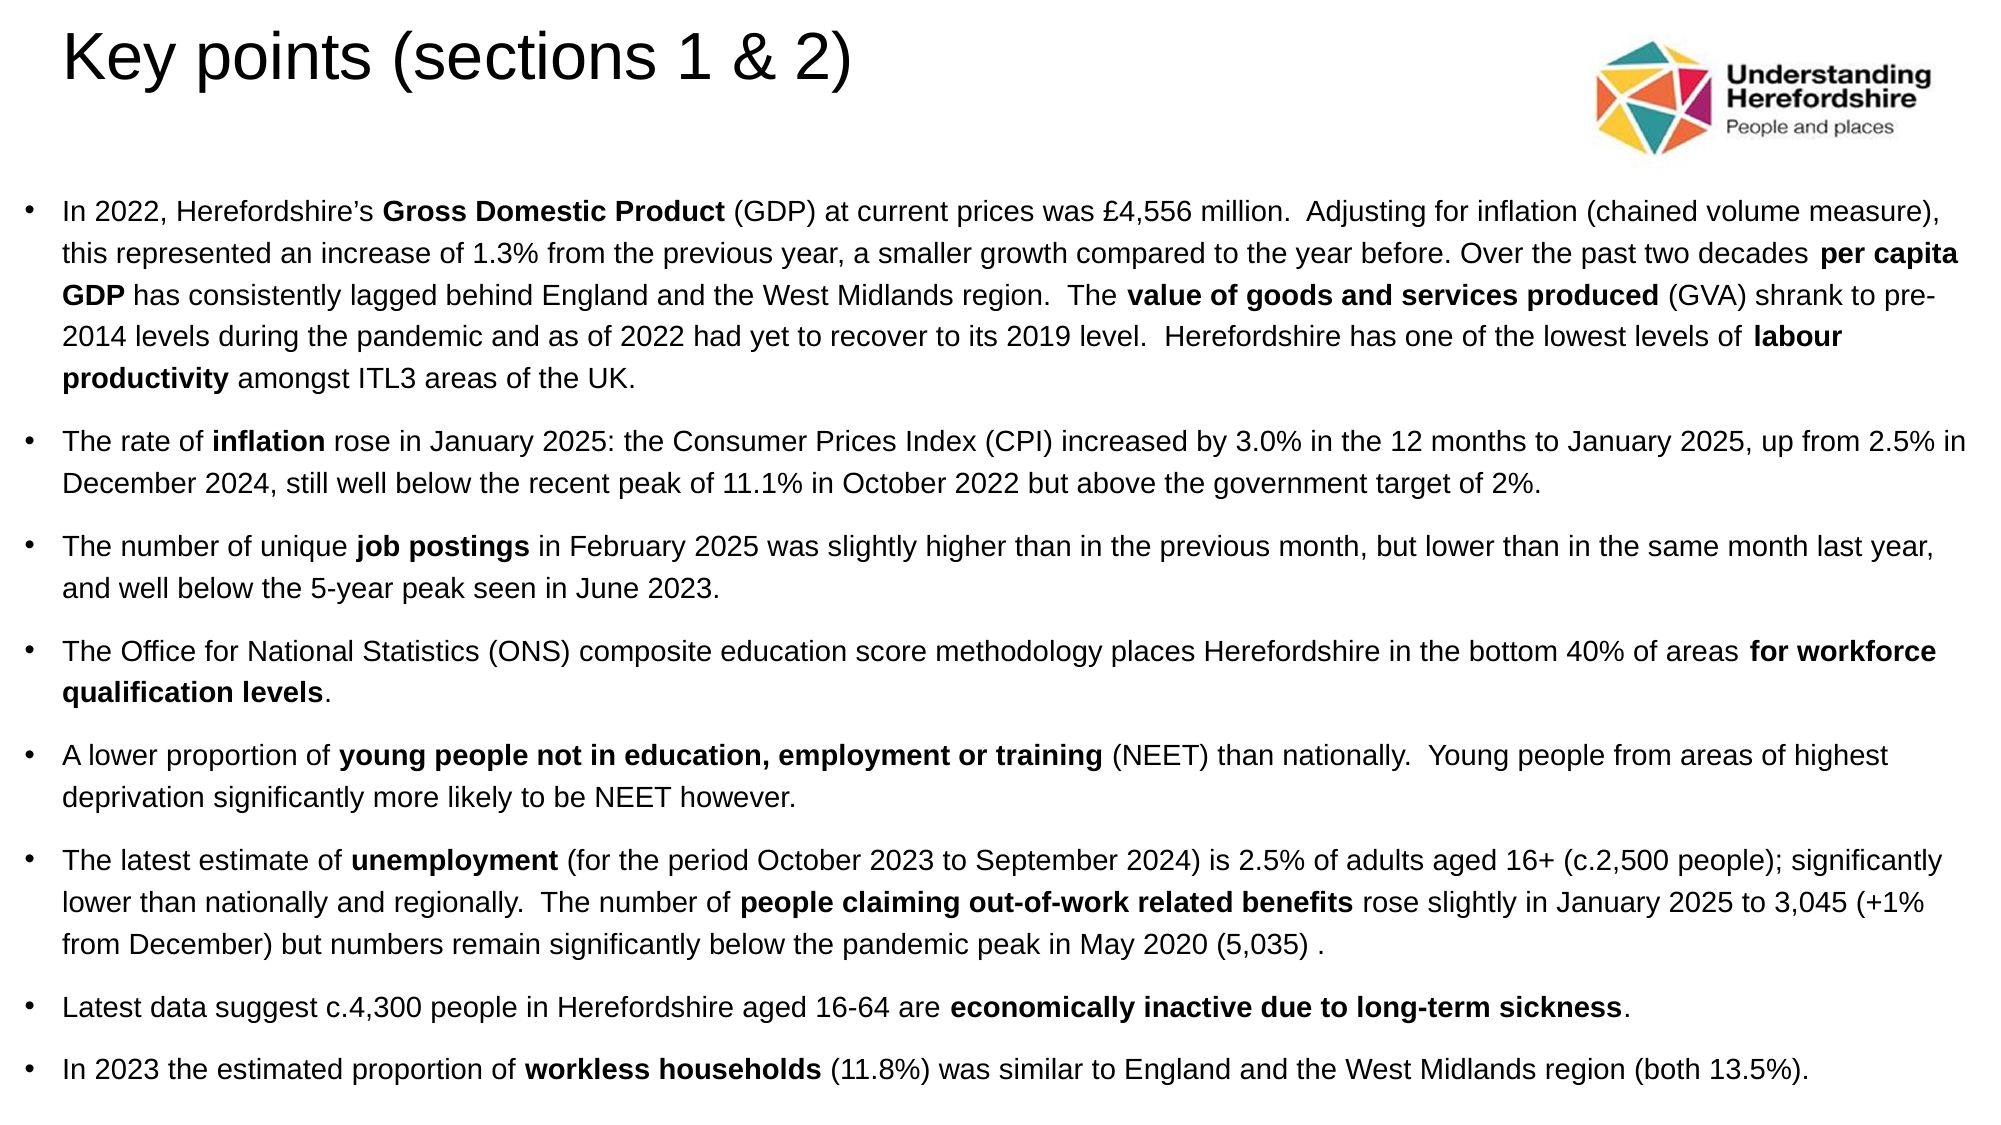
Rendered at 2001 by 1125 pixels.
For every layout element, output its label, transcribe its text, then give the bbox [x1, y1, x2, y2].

picture [1582, 104, 1937, 169]
title Key points (sections 1 & 2) [47, 12, 1937, 104]
list In 2022, Herefordshire’s Gross Domestic Product (GDP) at current prices was £4,556 million. Adjusting for inflation (chained volume measure), this represented an increase of 1.3% from the previous year, a smaller growth compared to the year before. Over the past two decades per capita GDP has consistently lagged behind England and the West Midlands region. The value of goods and services produced (GVA) shrank to pre-2014 levels during the pandemic and as of 2022 had yet to recover to its 2019 level. Herefordshire has one of the lowest levels of labour productivity amongst ITL3 areas of the UK. The rate of inflation rose in January 2025: the Consumer Prices Index (CPI) increased by 3.0% in the 12 months to January 2025, up from 2.5% in December 2024, still well below the recent peak of 11.1% in October 2022 but above the government target of 2%. The number of unique job postings in February 2025 was slightly higher than in the previous month, but lower than in the same month last year, and well below the 5-year peak seen in June 2023. The Office for National Statistics (ONS) composite education score methodology places Herefordshire in the bottom 40% of areas for workforce qualification levels. A lower proportion of young people not in education, employment or training (NEET) than nationally. Young people from areas of highest deprivation significantly more likely to be NEET however. The latest estimate of unemployment (for the period October 2023 to September 2024) is 2.5% of adults aged 16+ (c.2,500 people); significantly lower than nationally and regionally. The number of people claiming out-of-work related benefits rose slightly in January 2025 to 3,045 (+1% from December) but numbers remain significantly below the pandemic peak in May 2020 (5,035) . Latest data suggest c.4,300 people in Herefordshire aged 16-64 are economically inactive due to long-term sickness. In 2023 the estimated proportion of workless households (11.8%) was similar to England and the West Midlands region (both 13.5%). [9, 177, 1987, 1097]
